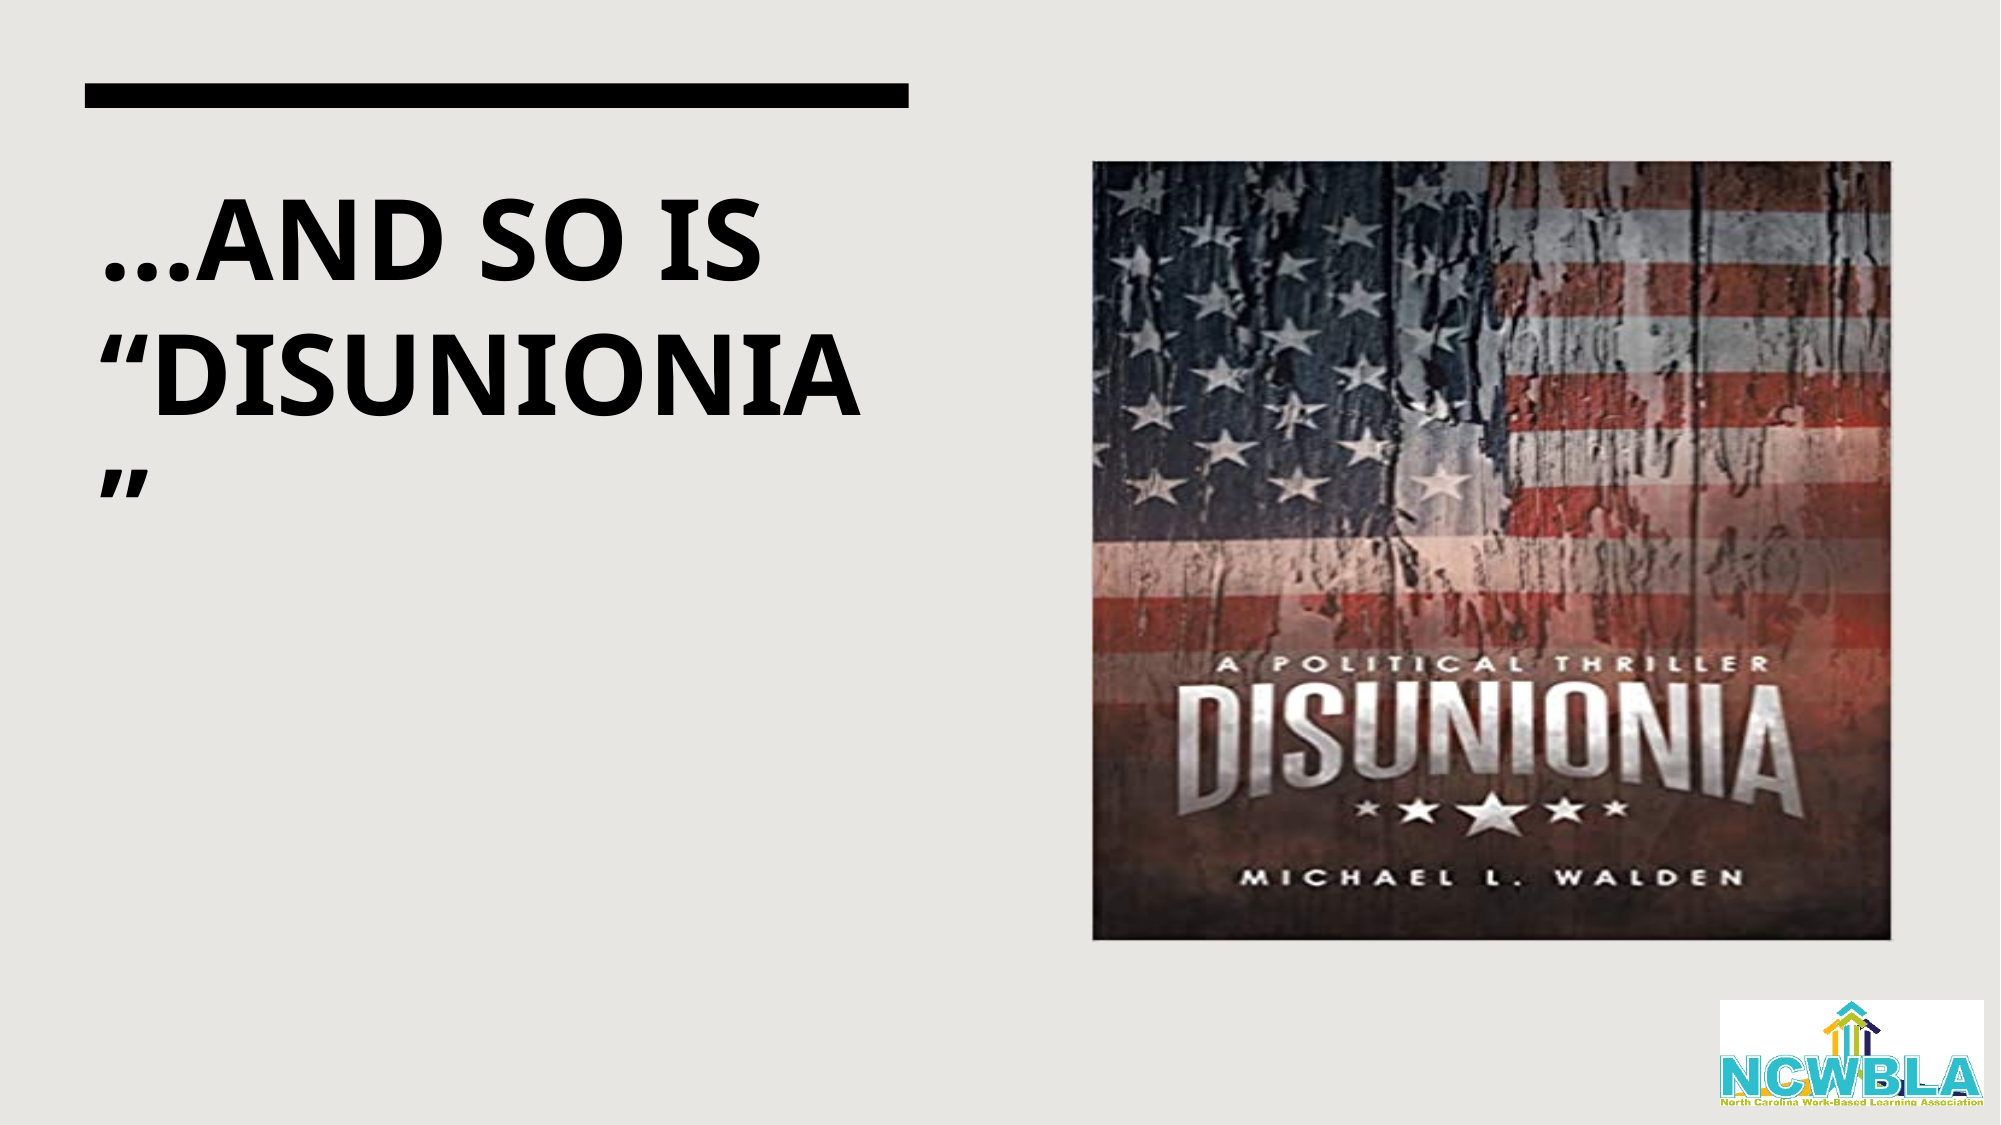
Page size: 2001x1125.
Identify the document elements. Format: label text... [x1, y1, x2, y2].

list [1091, 160, 1894, 942]
picture [1720, 1000, 1984, 1106]
title …AND SO IS “DISUNIONIA” [84, 160, 909, 481]
